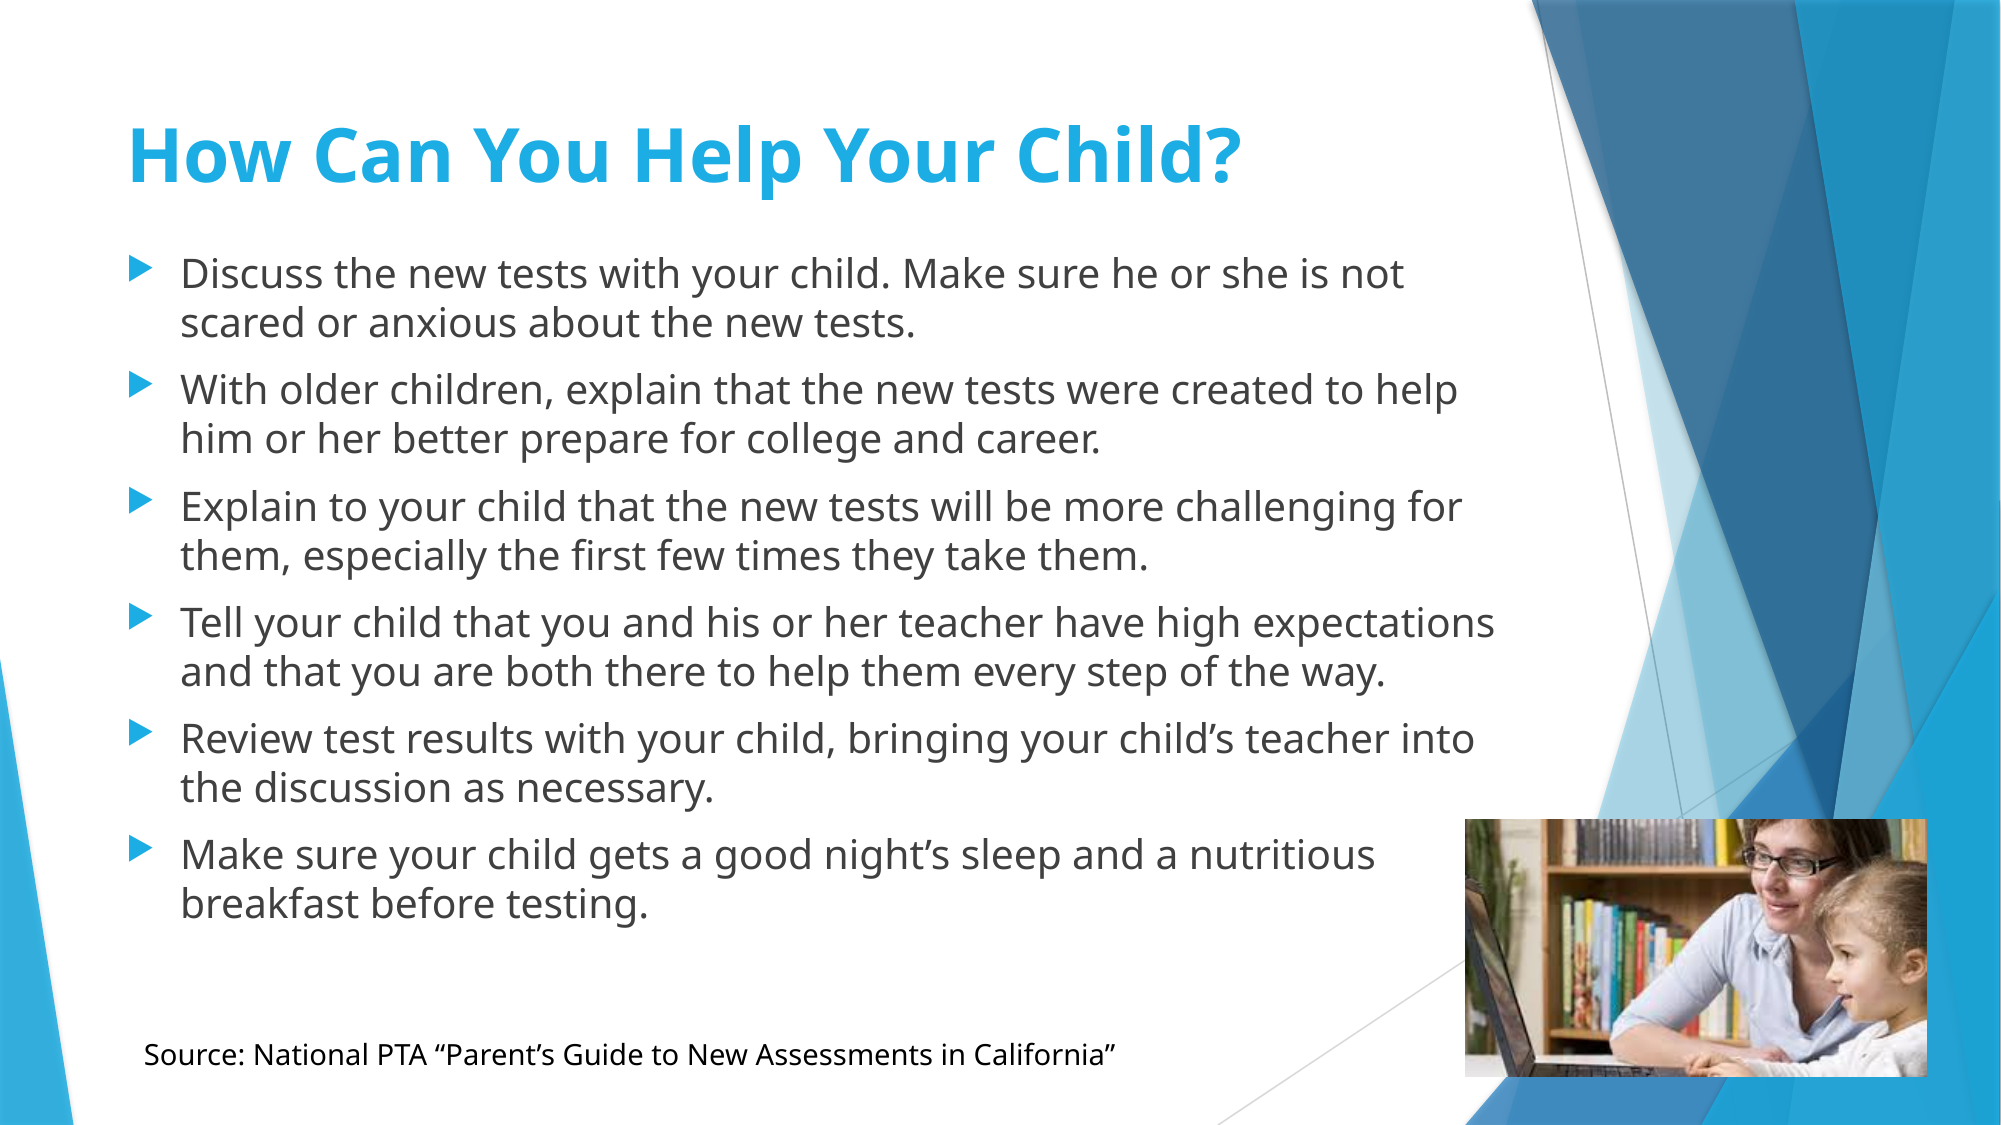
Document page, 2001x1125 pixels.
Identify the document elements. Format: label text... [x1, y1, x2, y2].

list Discuss the new tests with your child. Make sure he or she is not scared or anxious about the new tests. With older children, explain that the new tests were created to help him or her better prepare for college and career. Explain to your child that the new tests will be more challenging for them, especially the first few times they take them. Tell your child that you and his or her teacher have high expectations and that you are both there to help them every step of the way. Review test results with your child, bringing your child’s teacher into the discussion as necessary. Make sure your child gets a good night’s sleep and a nutritious breakfast before testing. [111, 240, 1522, 991]
text_box Source: National PTA “Parent’s Guide to New Assessments in California” [129, 1029, 1131, 1124]
title How Can You Help Your Child? [111, 99, 1585, 317]
picture [1465, 818, 1927, 1078]
